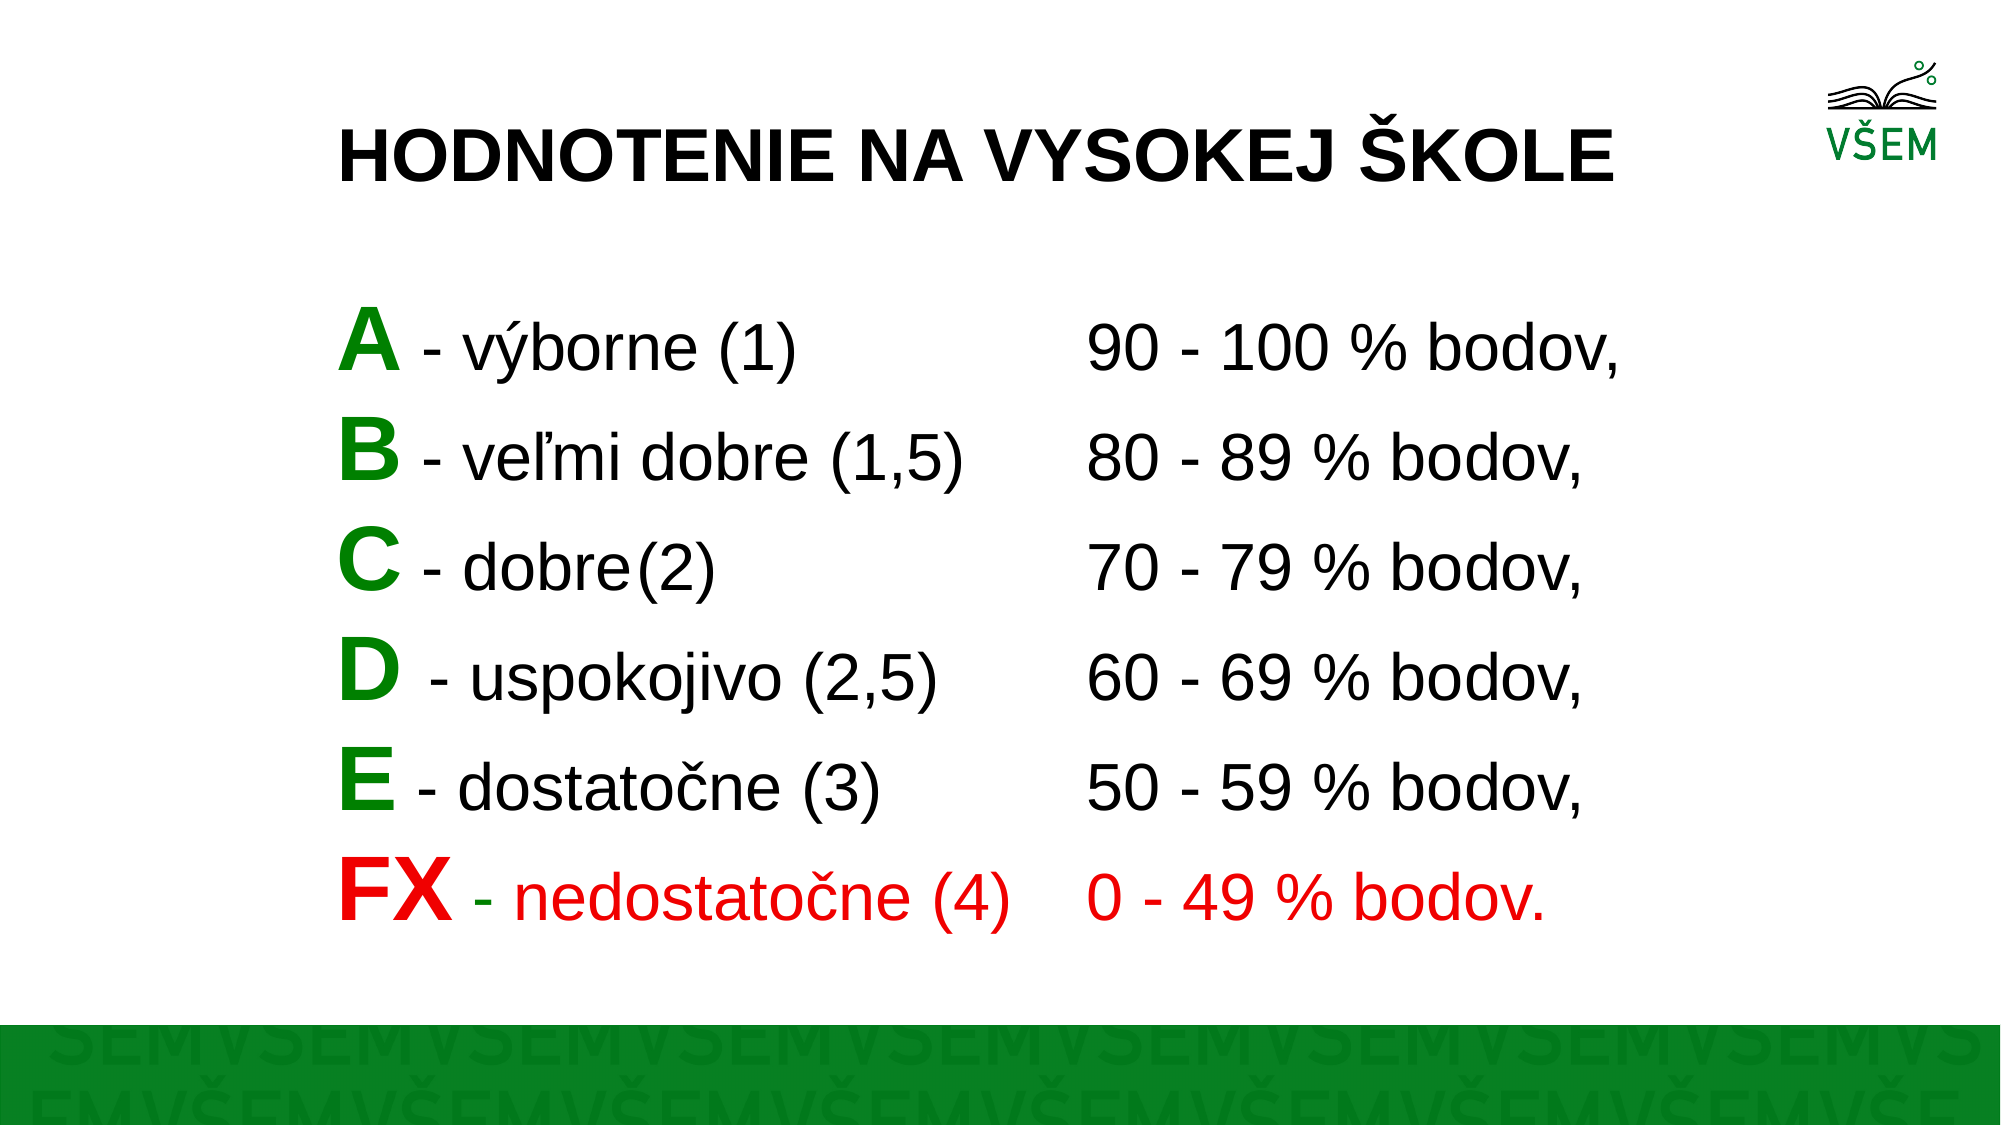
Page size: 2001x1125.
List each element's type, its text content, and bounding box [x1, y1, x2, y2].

picture [1794, 29, 1970, 193]
text_box HODNOTENIE NA VYSOKEJ ŠKOLE [322, 98, 1633, 204]
text_box A - výborne (1) 90 - 100 % bodov, B - veľmi dobre (1,5) 80 - 89 % bodov, C - dobre (2) 70 - 79 % bodov, D - uspokojivo (2,5) 60 - 69 % bodov, E - dostatočne (3) 50 - 59 % bodov, FX - nedostatočne (4) 0 - 49 % bodov. [322, 271, 1638, 947]
